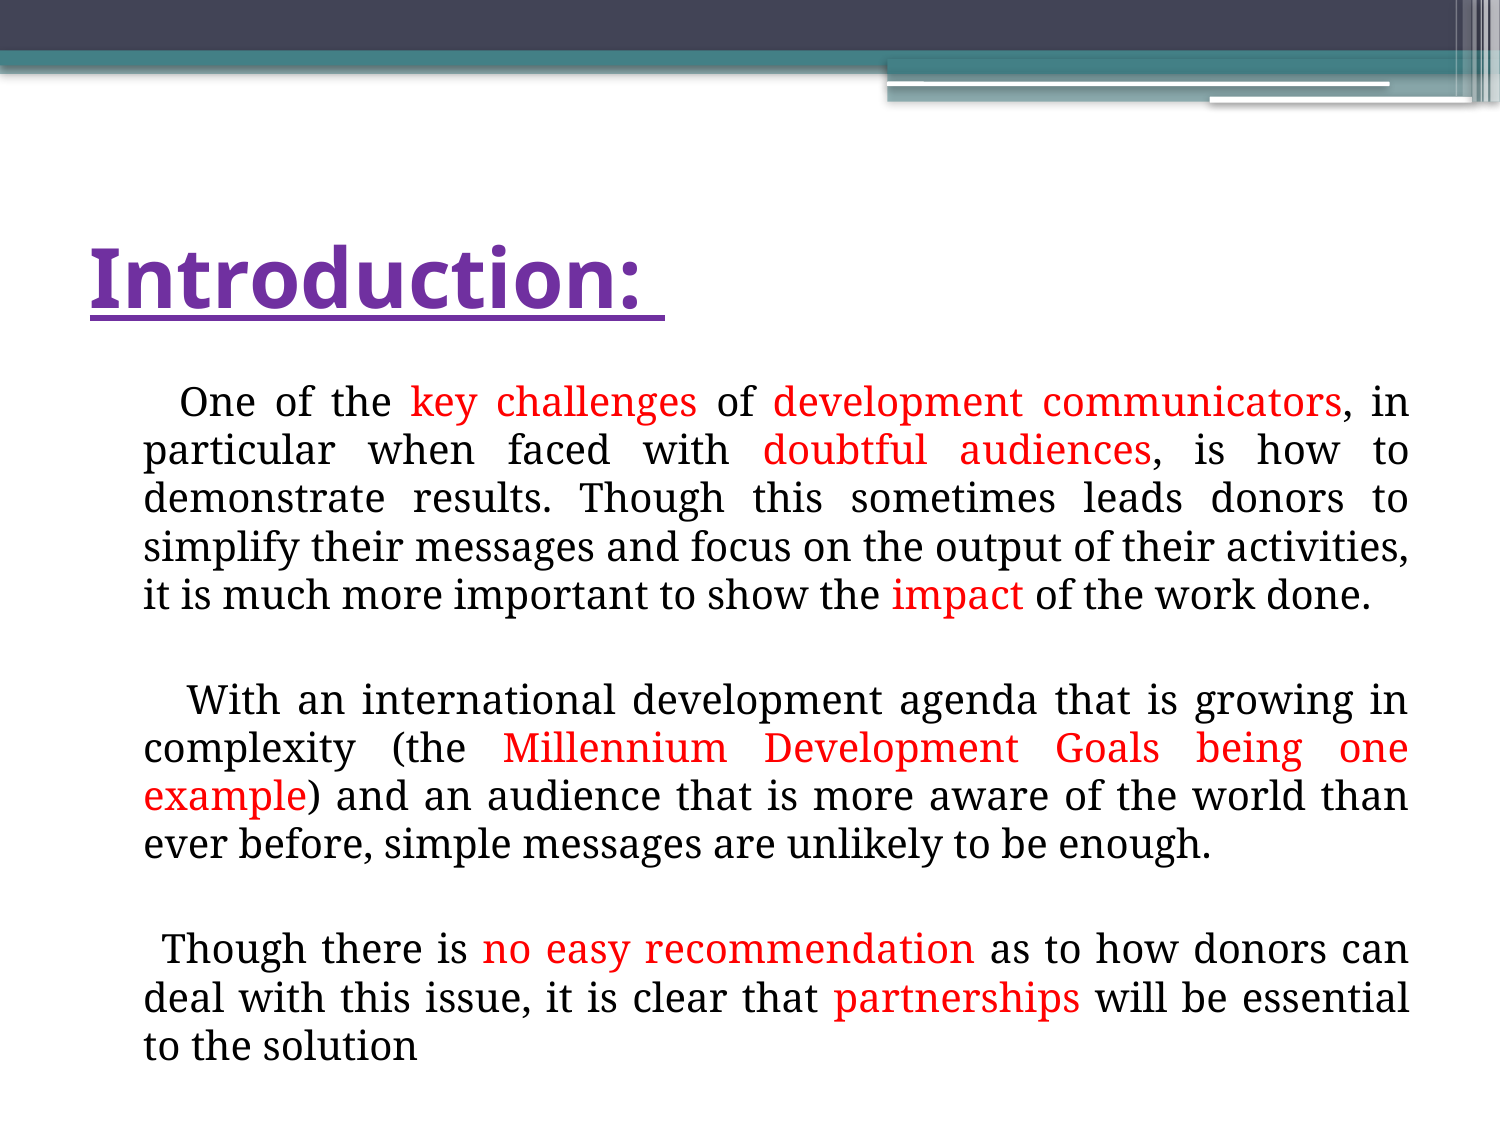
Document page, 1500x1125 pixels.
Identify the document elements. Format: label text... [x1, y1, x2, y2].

title Introduction: [75, 187, 1425, 363]
list One of the key challenges of development communicators, in particular when faced with doubtful audiences, is how to demonstrate results. Though this sometimes leads donors to simplify their messages and focus on the output of their activities, it is much more important to show the impact of the work done. With an international development agenda that is growing in complexity (the Millennium Development Goals being one example) and an audience that is more aware of the world than ever before, simple messages are unlikely to be enough. Though there is no easy recommendation as to how donors can deal with this issue, it is clear that partnerships will be essential to the solution [75, 368, 1425, 1079]
